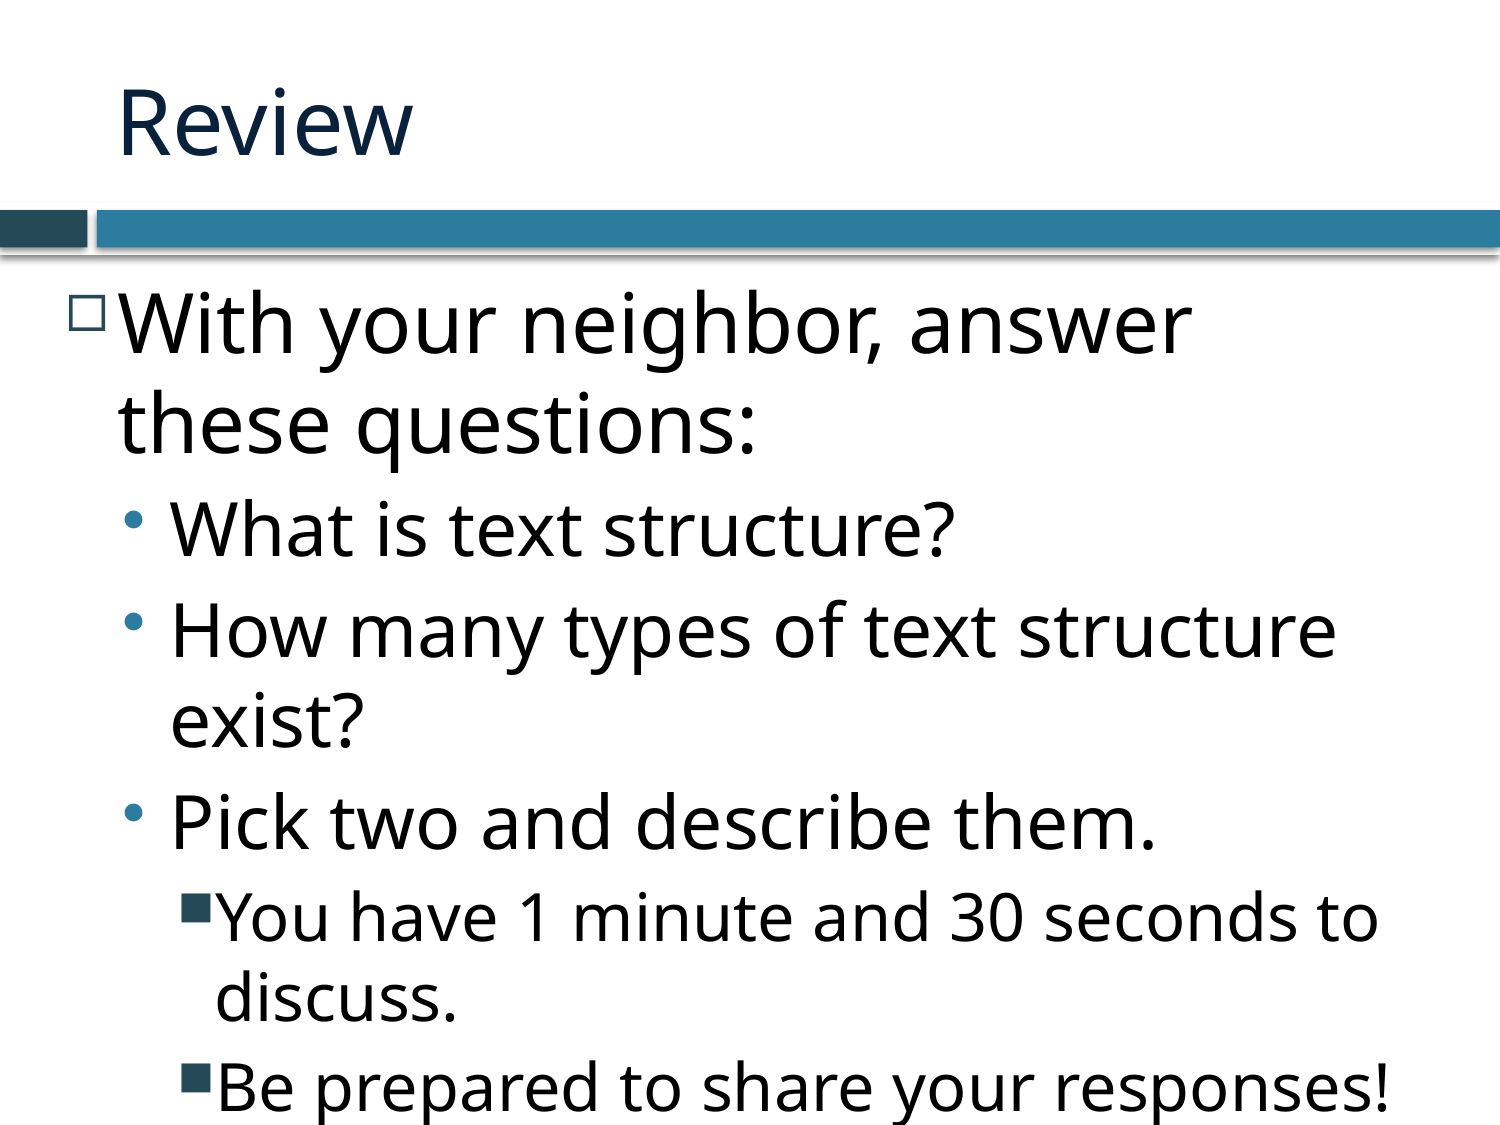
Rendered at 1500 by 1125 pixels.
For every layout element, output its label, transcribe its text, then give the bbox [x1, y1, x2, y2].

title Review [100, 37, 1438, 200]
list With your neighbor, answer these questions: What is text structure? How many types of text structure exist? Pick two and describe them. You have 1 minute and 30 seconds to discuss. Be prepared to share your responses! [50, 262, 1438, 1000]
